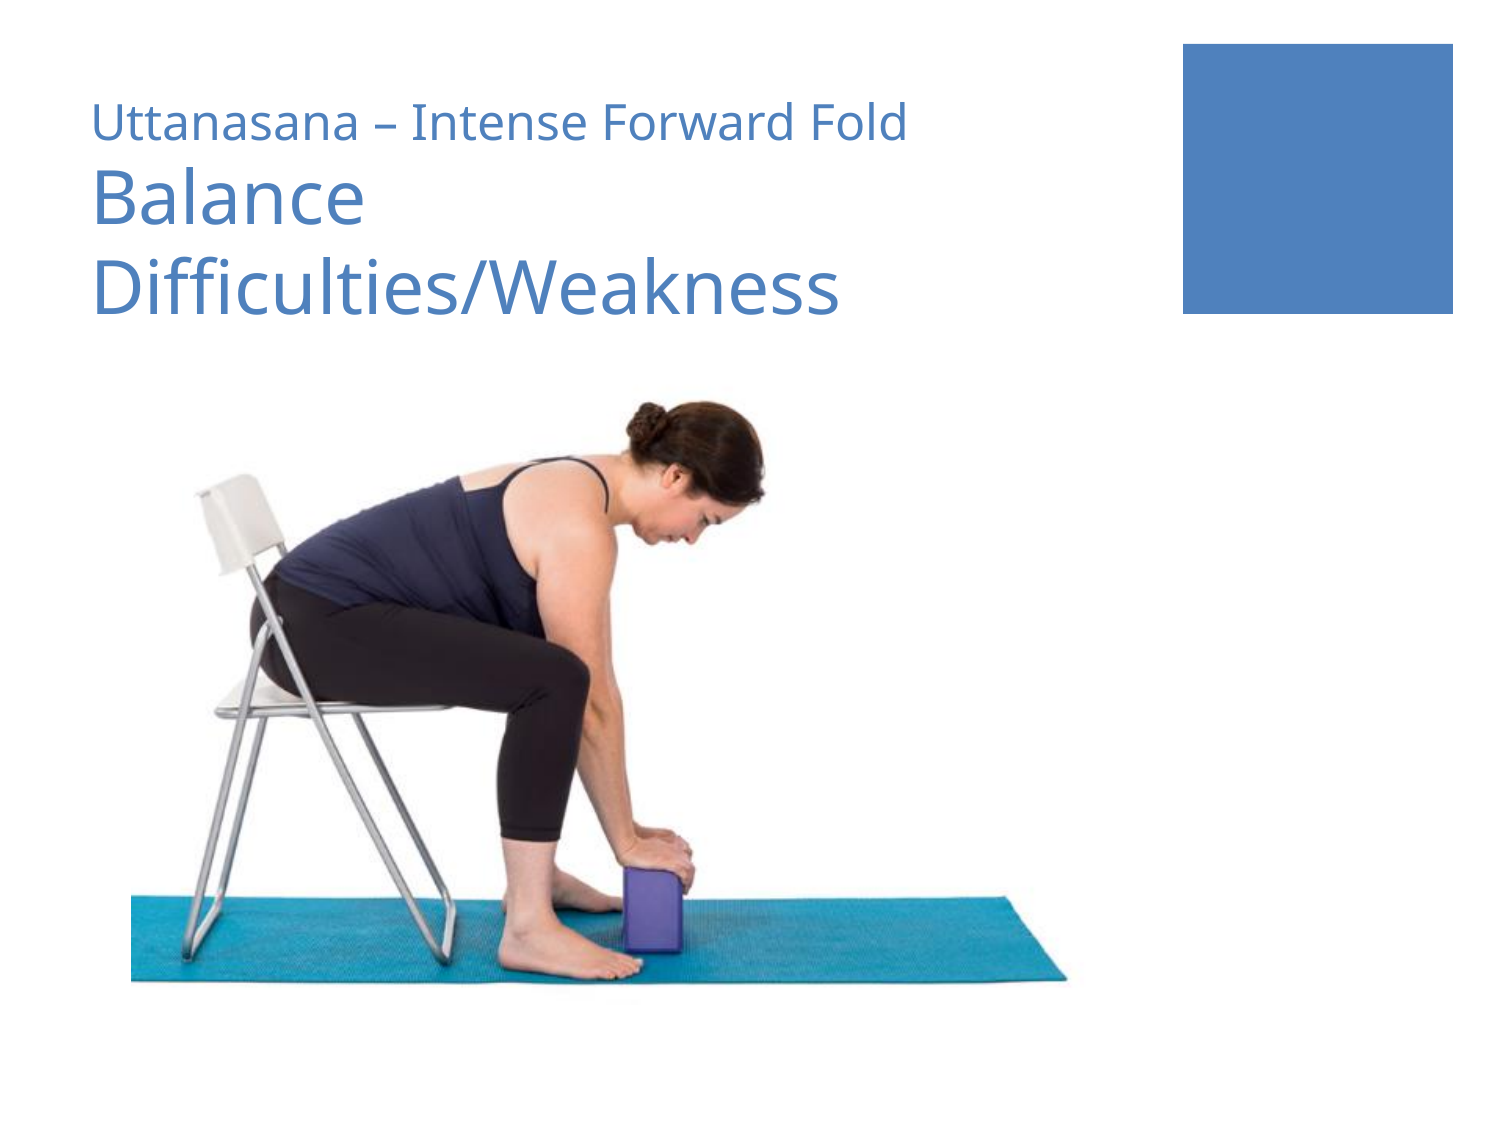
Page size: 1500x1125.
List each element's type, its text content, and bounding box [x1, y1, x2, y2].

title Uttanasana – Intense Forward Fold Balance Difficulties/Weakness [75, 149, 1143, 338]
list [74, 361, 1144, 1006]
